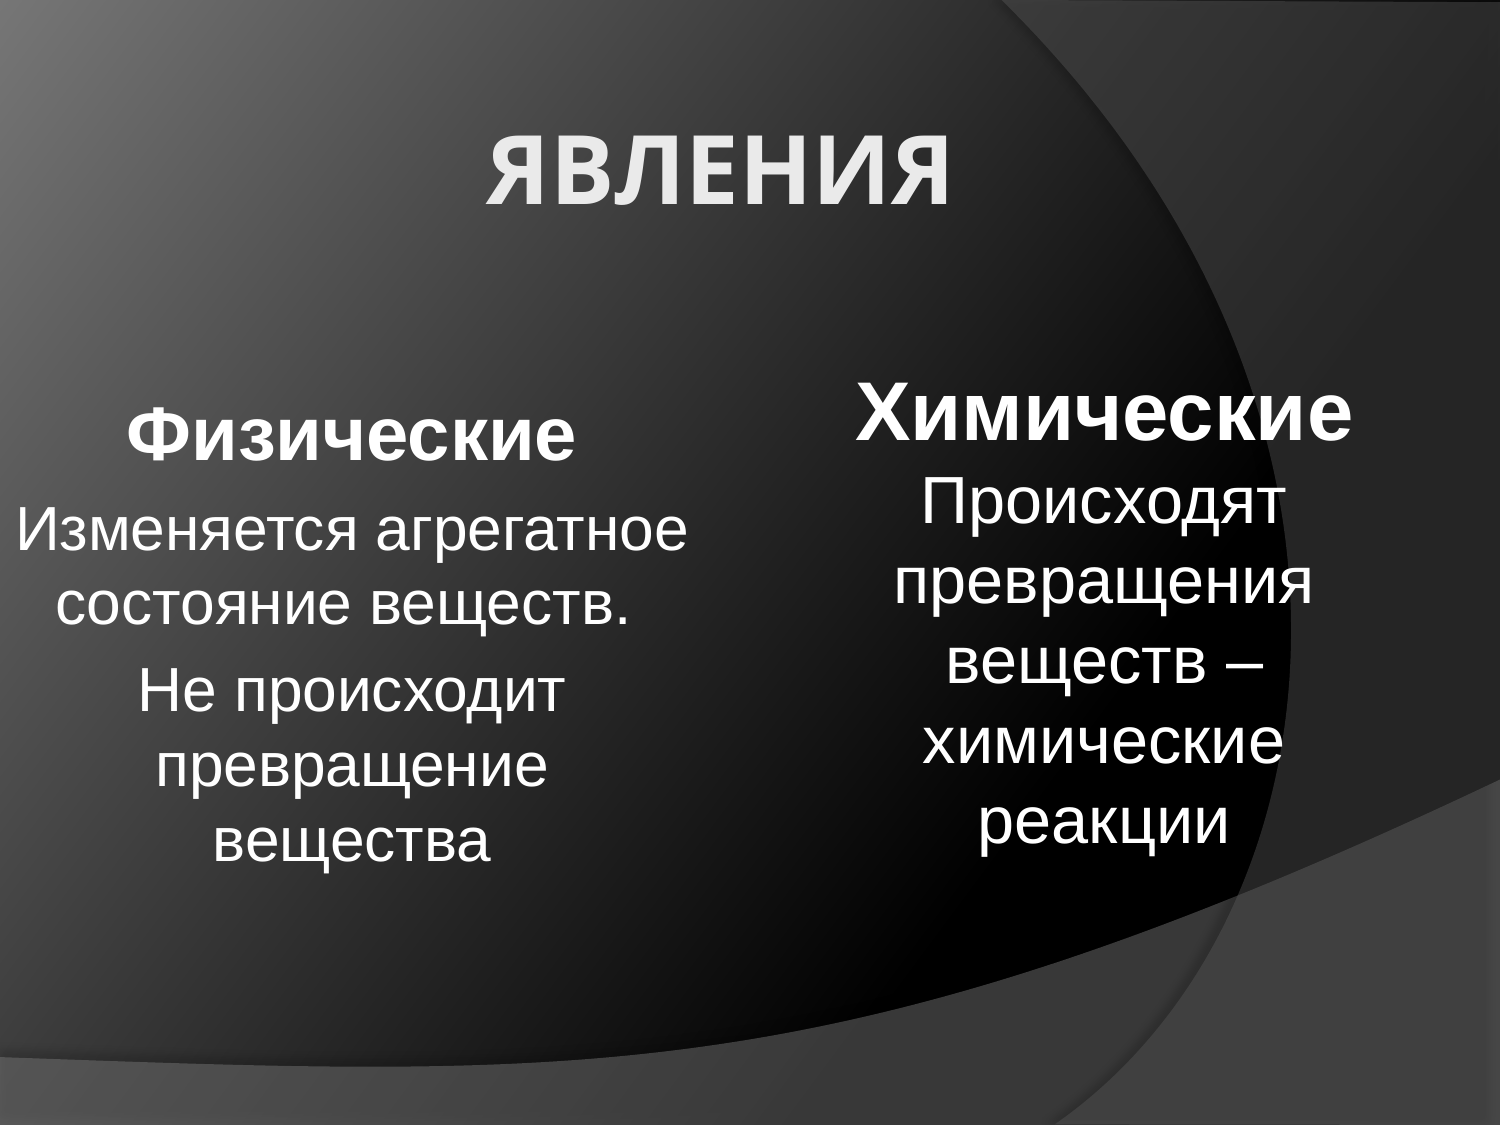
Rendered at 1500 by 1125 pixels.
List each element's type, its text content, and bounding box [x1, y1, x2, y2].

text_box Химические Происходят превращения веществ – химические реакции [797, 349, 1412, 865]
title Явления [407, 101, 963, 350]
subtitle Физические Изменяется агрегатное состояние веществ. Не происходит превращение вещества [0, 314, 697, 874]
